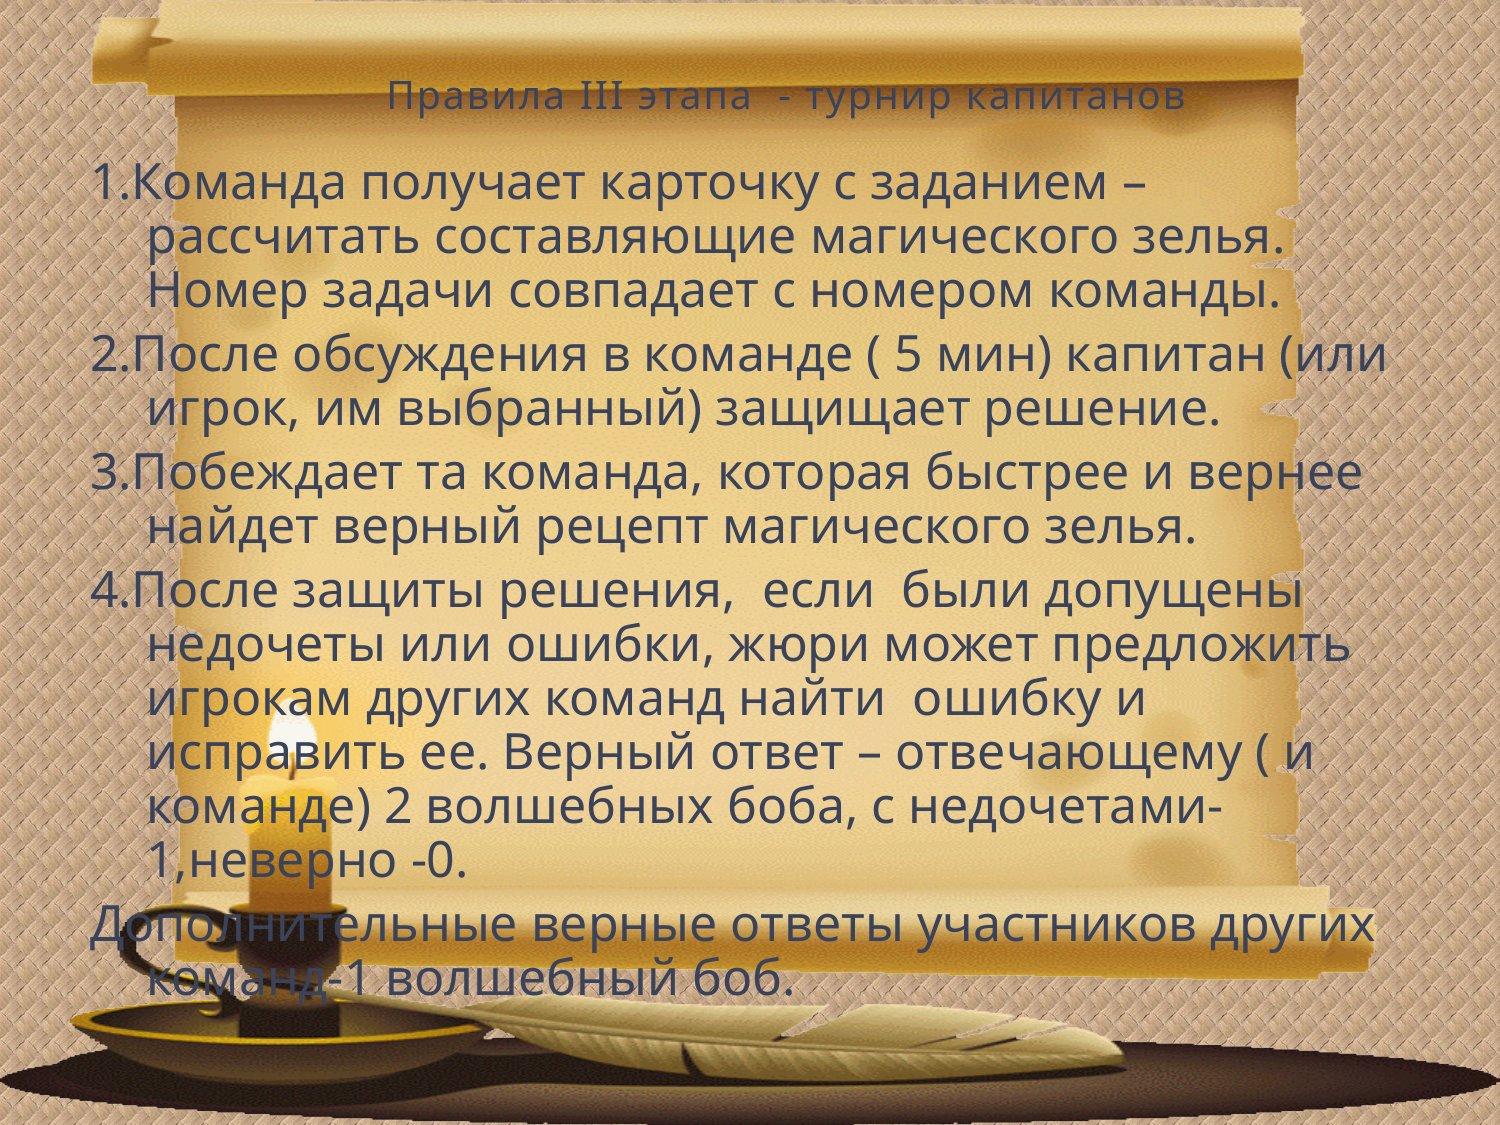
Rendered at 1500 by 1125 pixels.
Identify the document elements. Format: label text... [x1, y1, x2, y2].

list 1.Команда получает карточку с заданием –рассчитать составляющие магического зелья. Номер задачи совпадает с номером команды. 2.После обсуждения в команде ( 5 мин) капитан (или игрок, им выбранный) защищает решение. 3.Побеждает та команда, которая быстрее и вернее найдет верный рецепт магического зелья. 4.После защиты решения, если были допущены недочеты или ошибки, жюри может предложить игрокам других команд найти ошибку и исправить ее. Верный ответ – отвечающему ( и команде) 2 волшебных боба, с недочетами- 1,неверно -0. Дополнительные верные ответы участников других команд-1 волшебный боб. [75, 148, 1425, 1000]
title Правила III этапа - турнир капитанов [75, 62, 1500, 173]
picture [0, 0, 1500, 1125]
